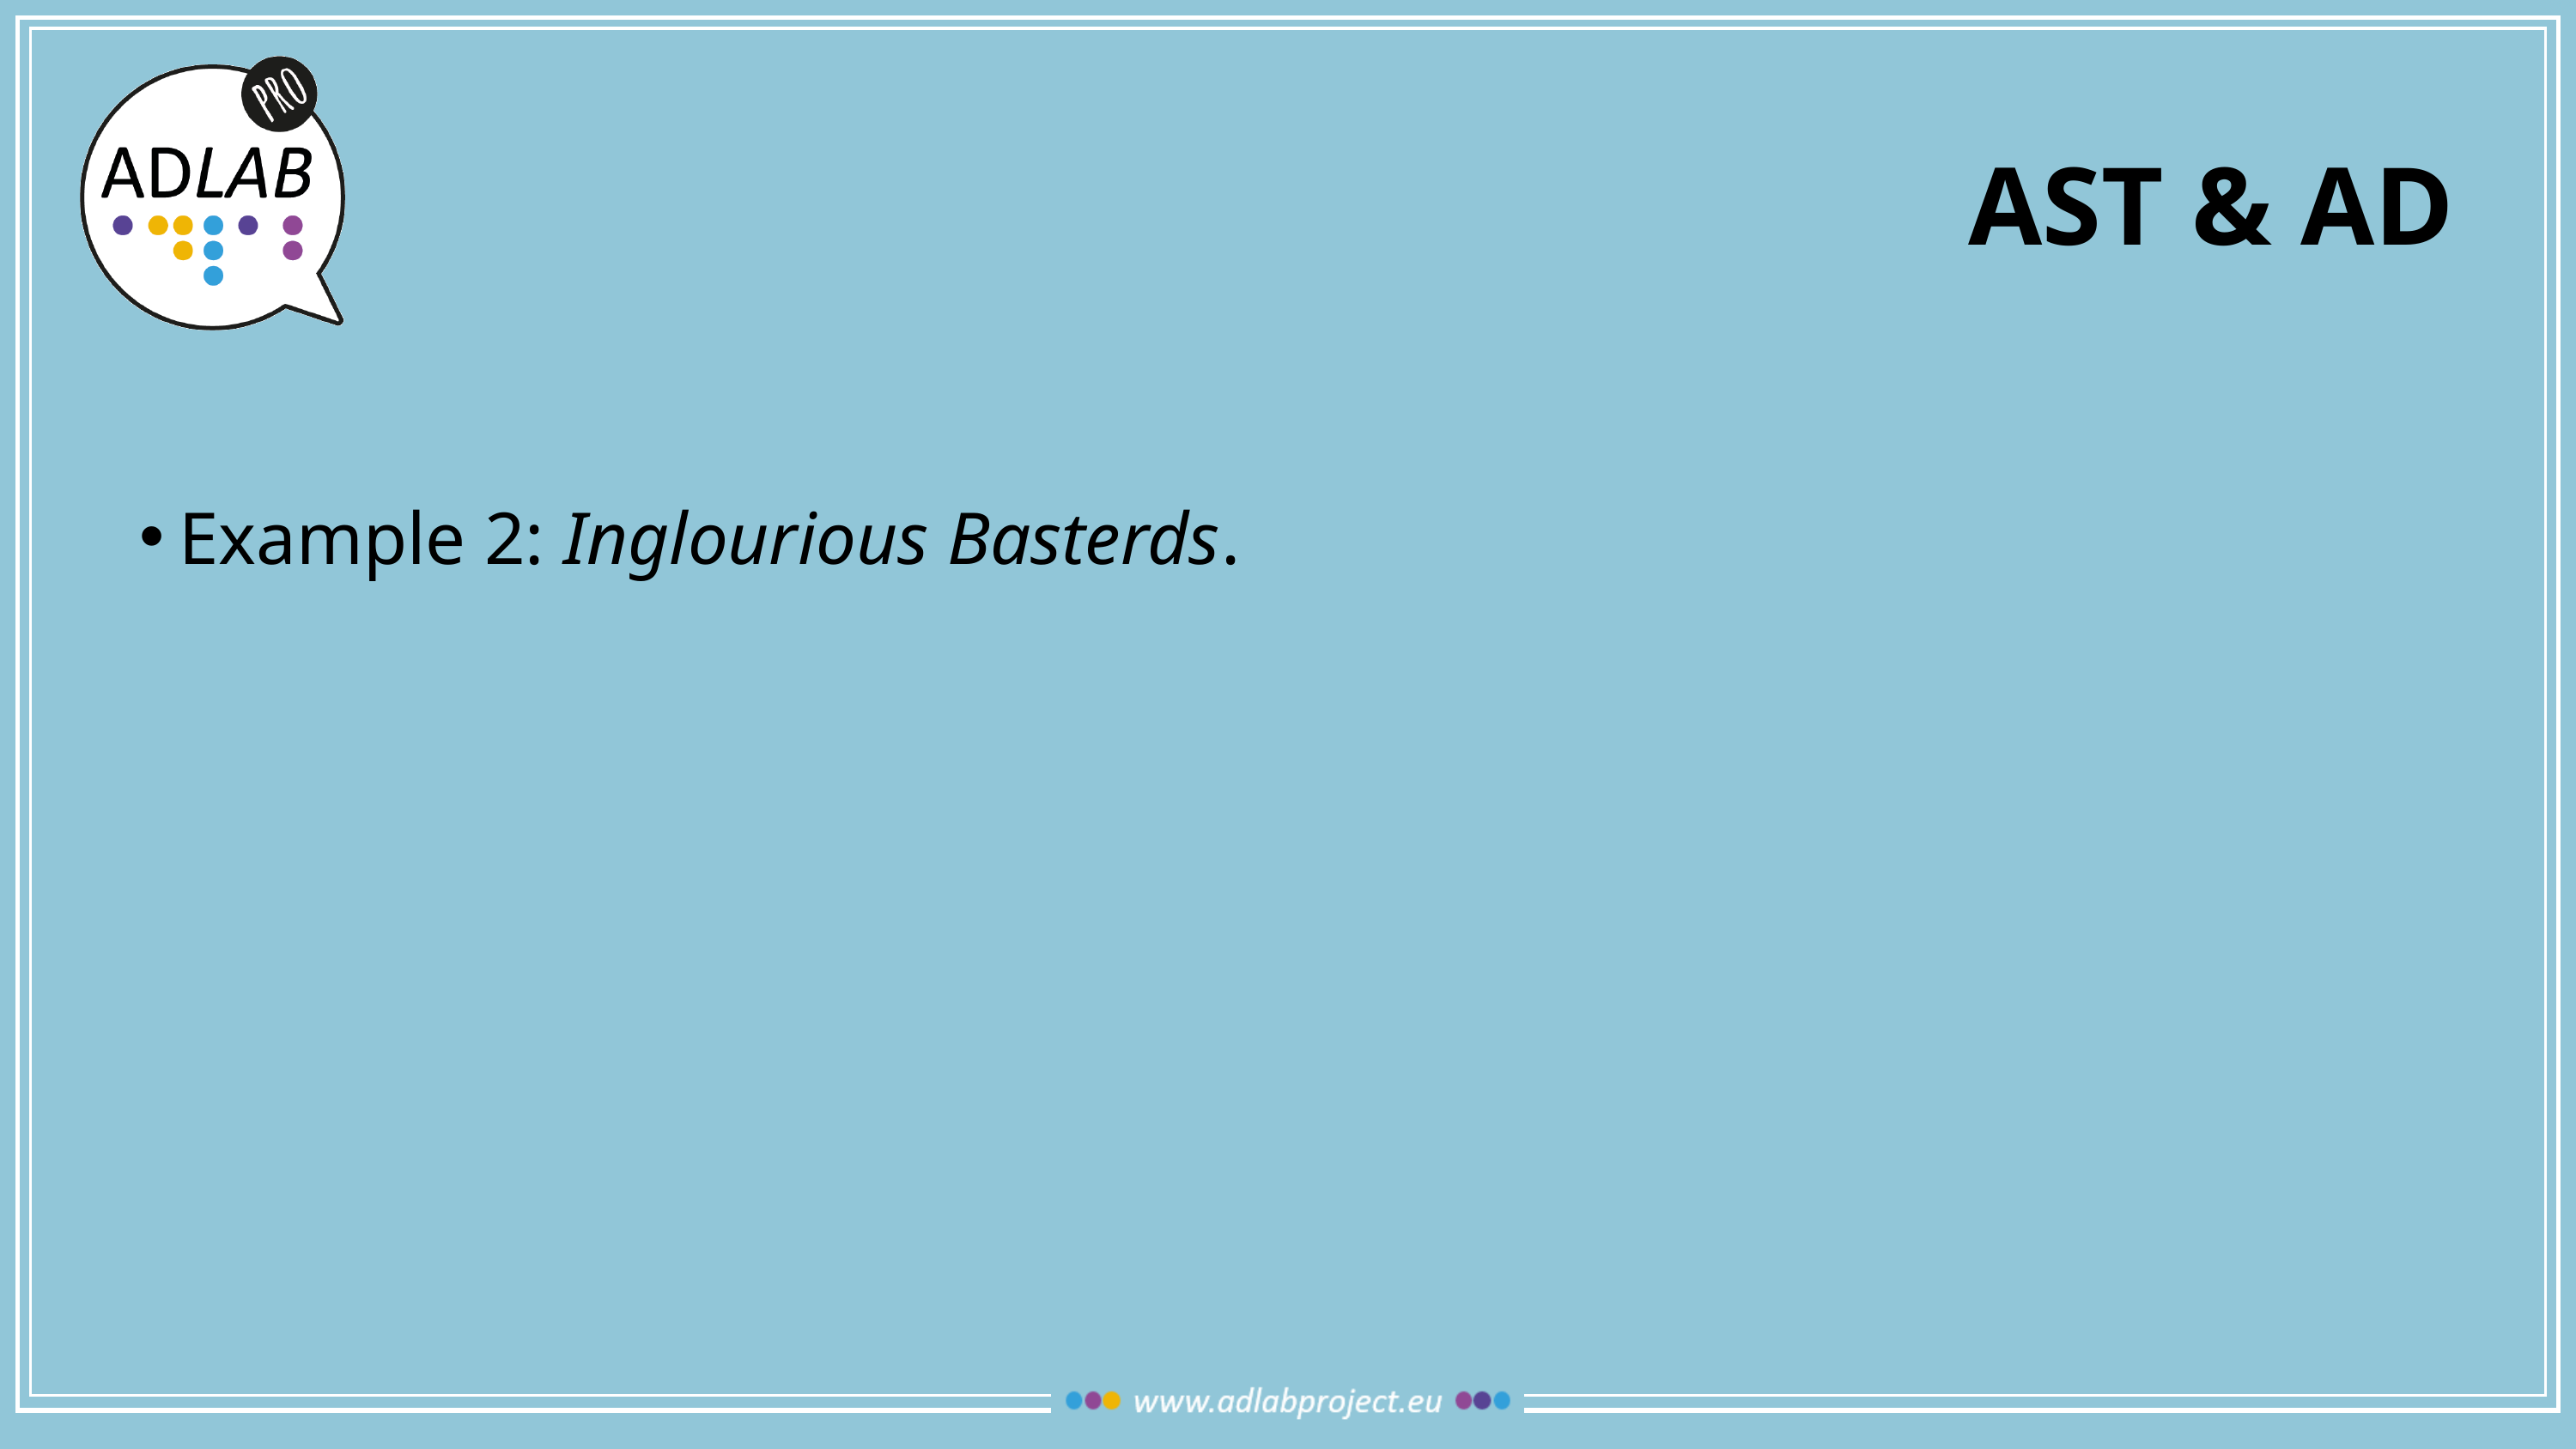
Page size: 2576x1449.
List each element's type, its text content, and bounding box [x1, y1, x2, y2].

list Example 2: Inglourious Basterds. [126, 443, 2112, 1099]
title Ast & ad [384, 70, 2467, 351]
picture [1051, 1378, 1524, 1429]
picture [72, 49, 353, 330]
